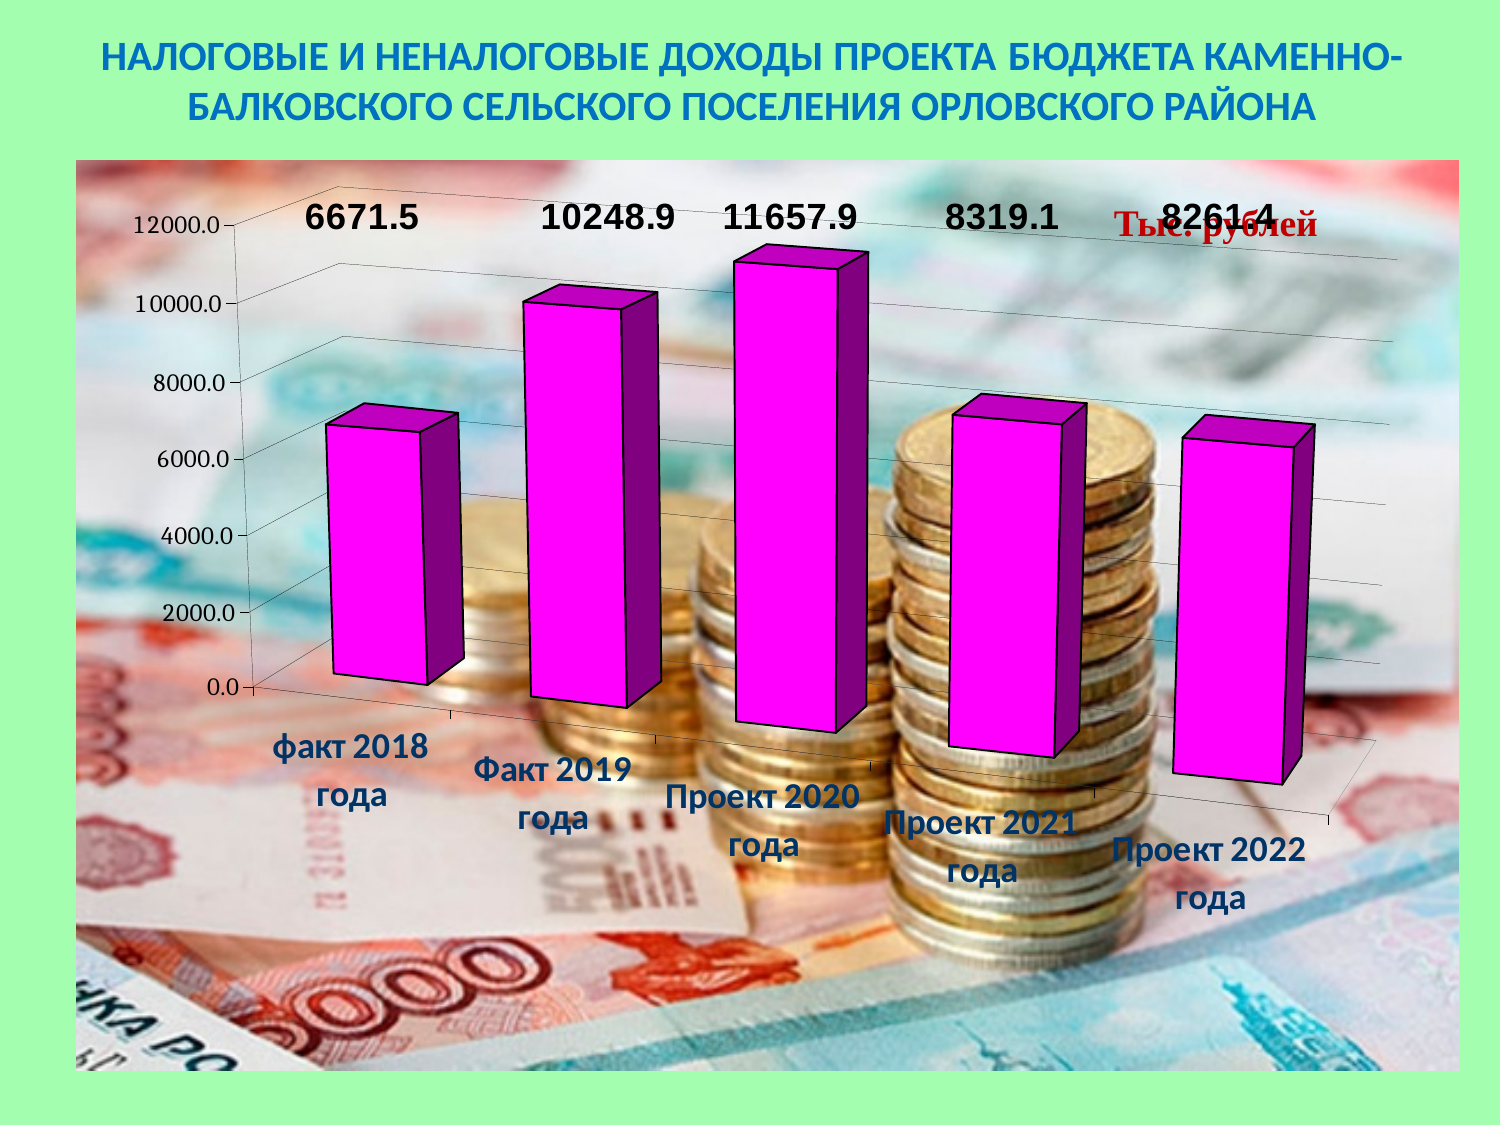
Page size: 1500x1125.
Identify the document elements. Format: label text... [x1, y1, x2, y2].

title НАЛОГОВЫЕ И НЕНАЛОГОВЫЕ ДОХОДЫ ПРОЕКТА БЮДЖЕТА КАМЕННО-БАЛКОВСКОГО СЕЛЬСКОГО ПОСЕЛЕНИЯ ОРЛОВСКОГО РАЙОНА Тыс. рублей [76, 42, 1428, 160]
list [93, 176, 1442, 1063]
picture [76, 160, 1459, 1071]
